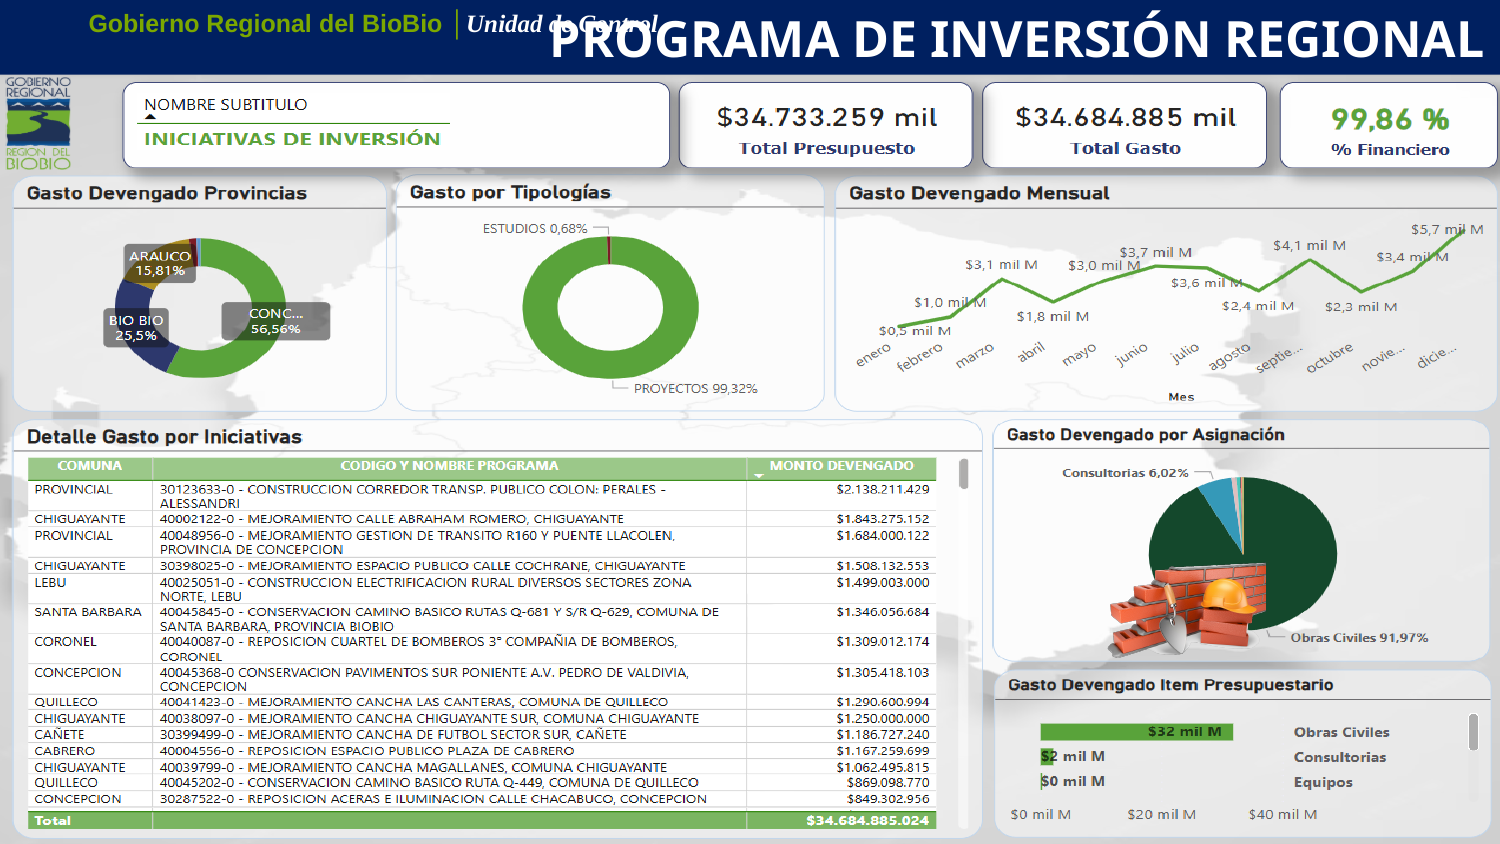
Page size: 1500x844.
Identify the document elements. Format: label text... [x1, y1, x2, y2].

text_box PROGRAMA DE INVERSIÓN REGIONAL [0, 0, 1500, 73]
picture [0, 73, 1500, 844]
text_box Gobierno Regional del BioBio │Unidad de Control [73, 0, 1040, 45]
